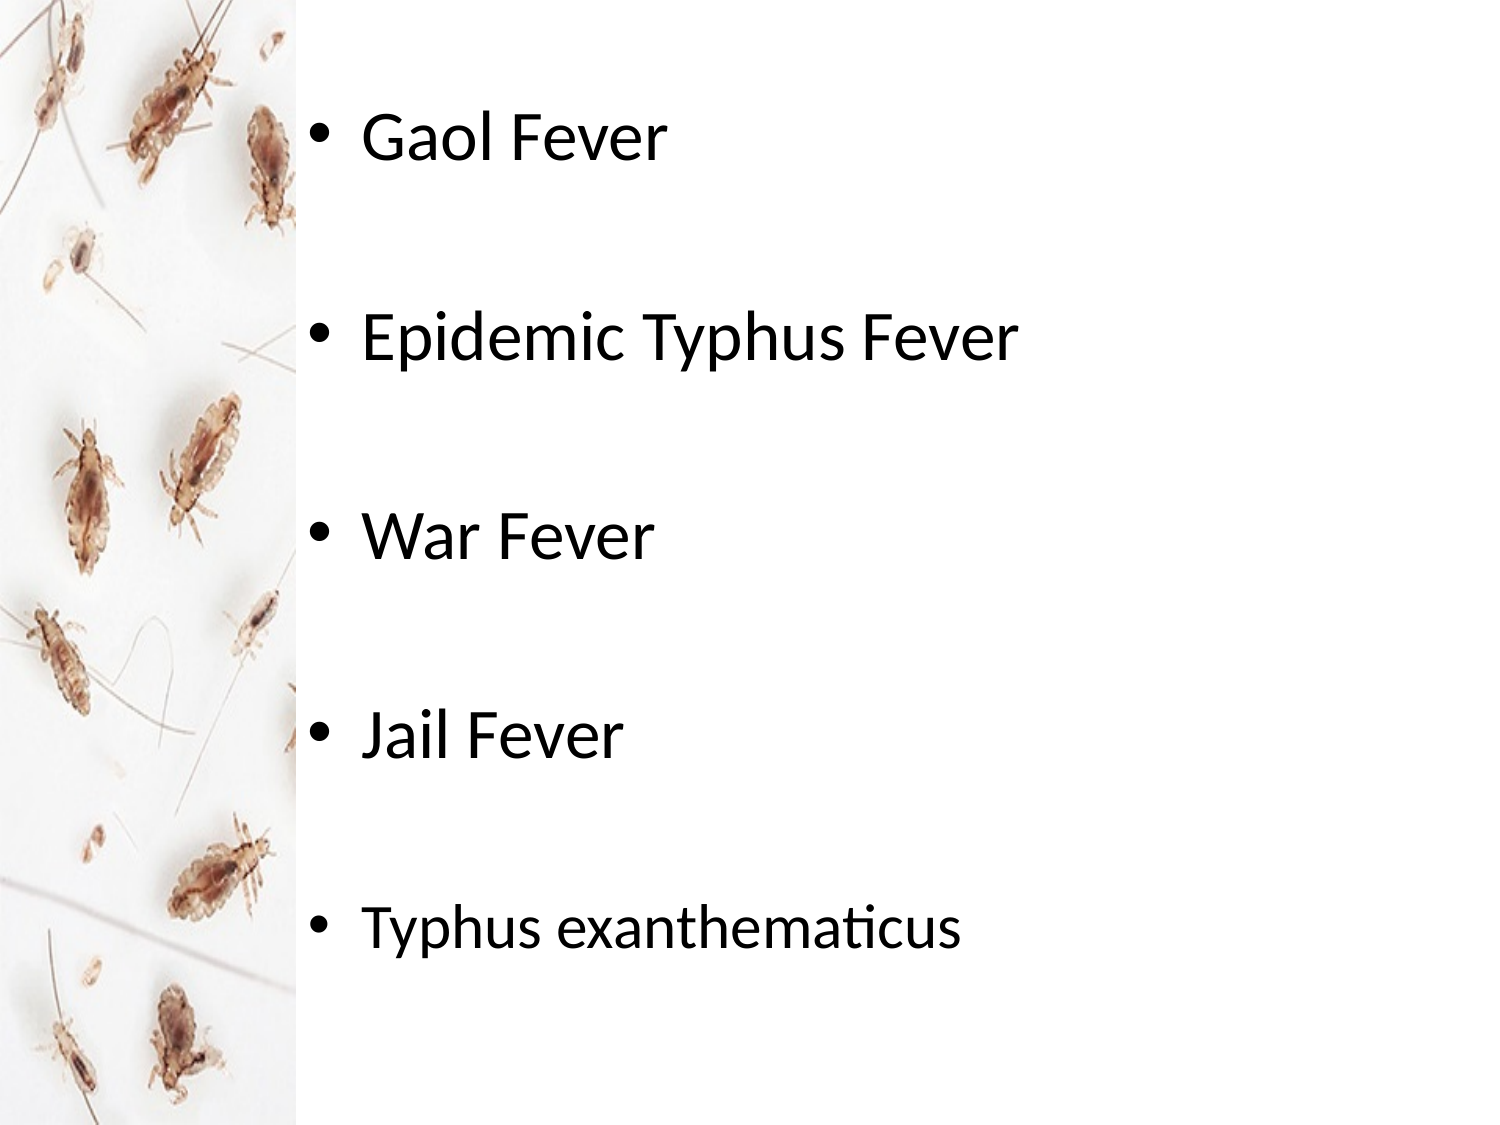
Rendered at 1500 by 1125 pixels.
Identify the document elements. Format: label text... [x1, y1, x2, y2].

picture [0, 0, 296, 1125]
list Gaol Fever Epidemic Typhus Fever War Fever Jail Fever Typhus exanthematicus [299, 82, 1500, 977]
